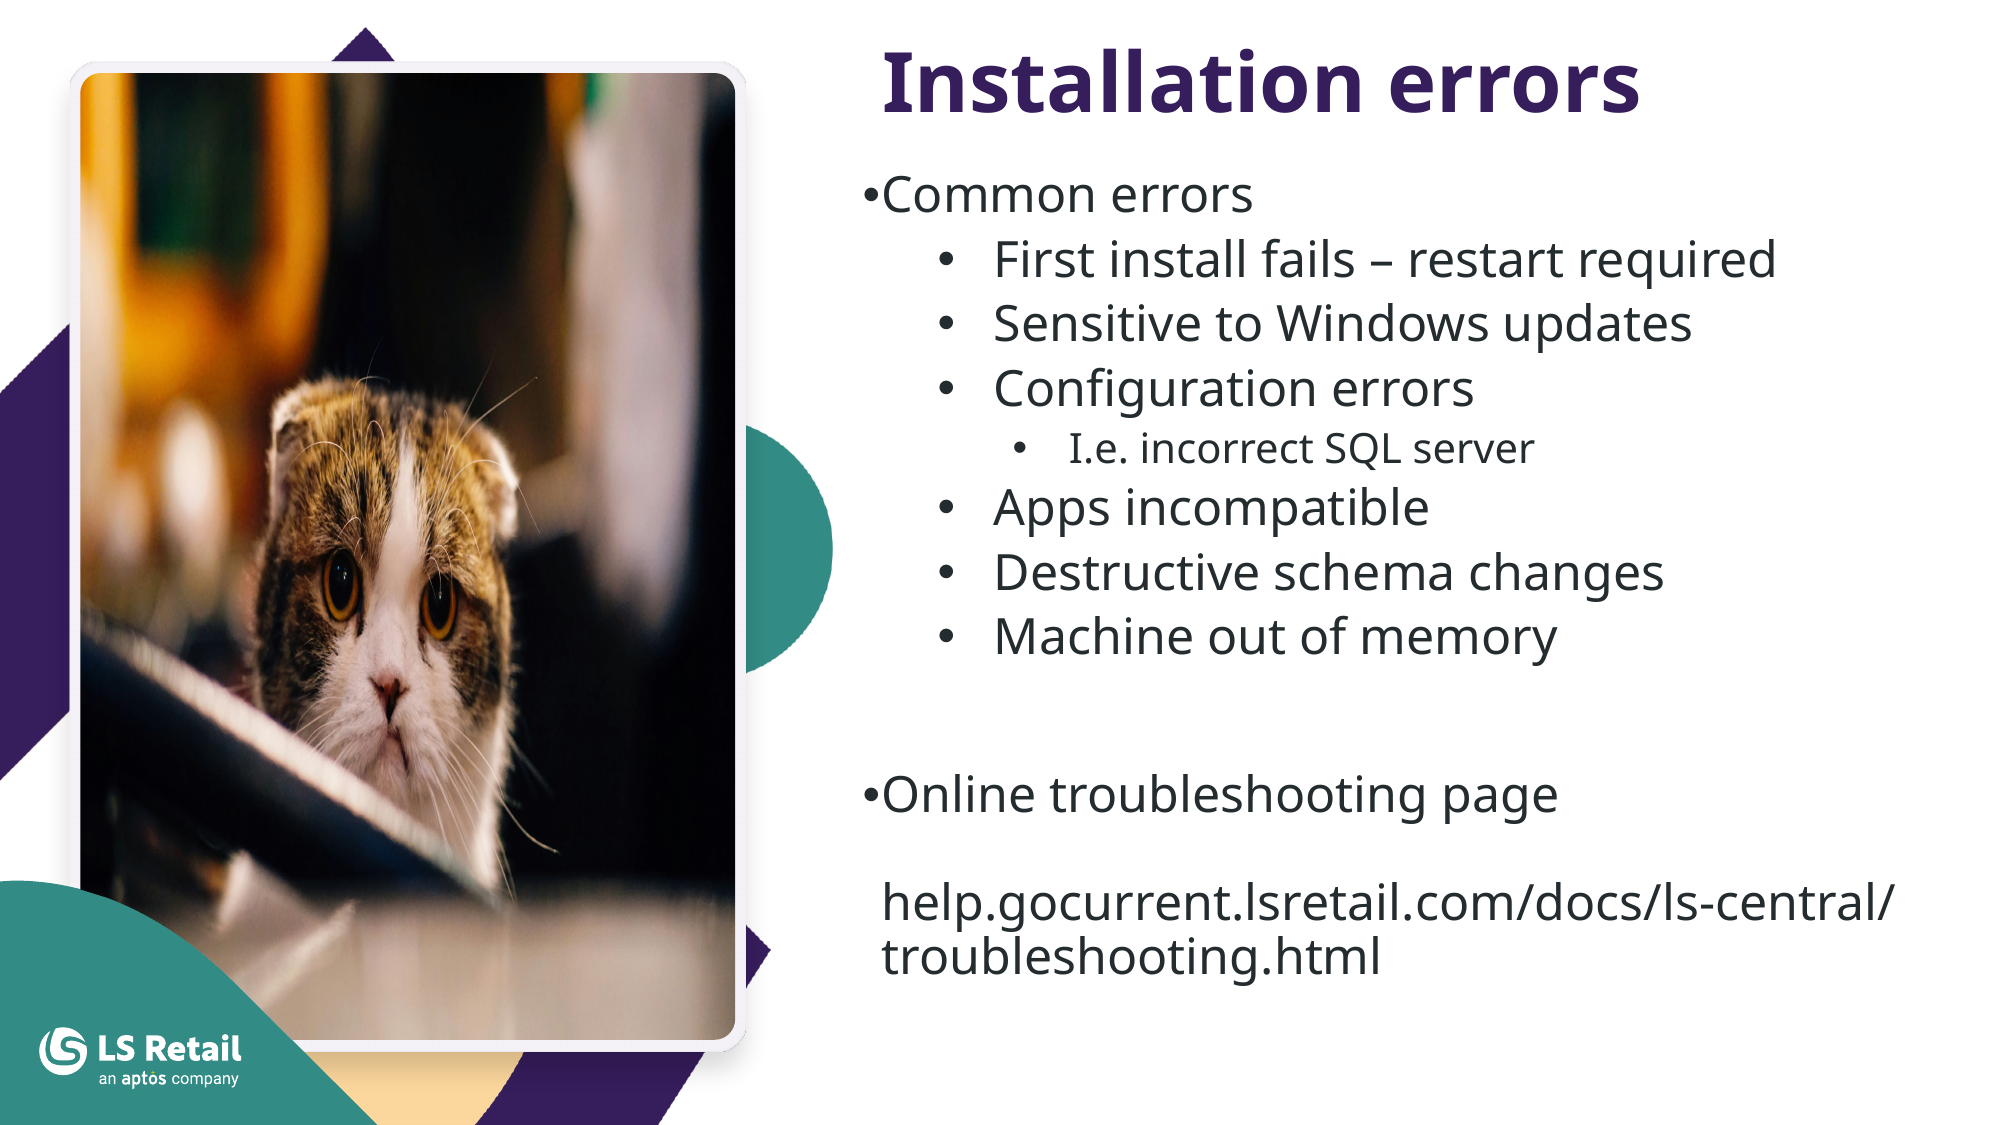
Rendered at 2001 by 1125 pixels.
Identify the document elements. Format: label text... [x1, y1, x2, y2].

picture [0, 0, 838, 1125]
list Common errors First install fails – restart required Sensitive to Windows updates Configuration errors I.e. incorrect SQL server Apps incompatible Destructive schema changes Machine out of memory Online troubleshooting page help.gocurrent.lsretail.com/docs/ls-central/ troubleshooting.html [847, 162, 1945, 1039]
list Installation errors [867, 32, 1945, 132]
